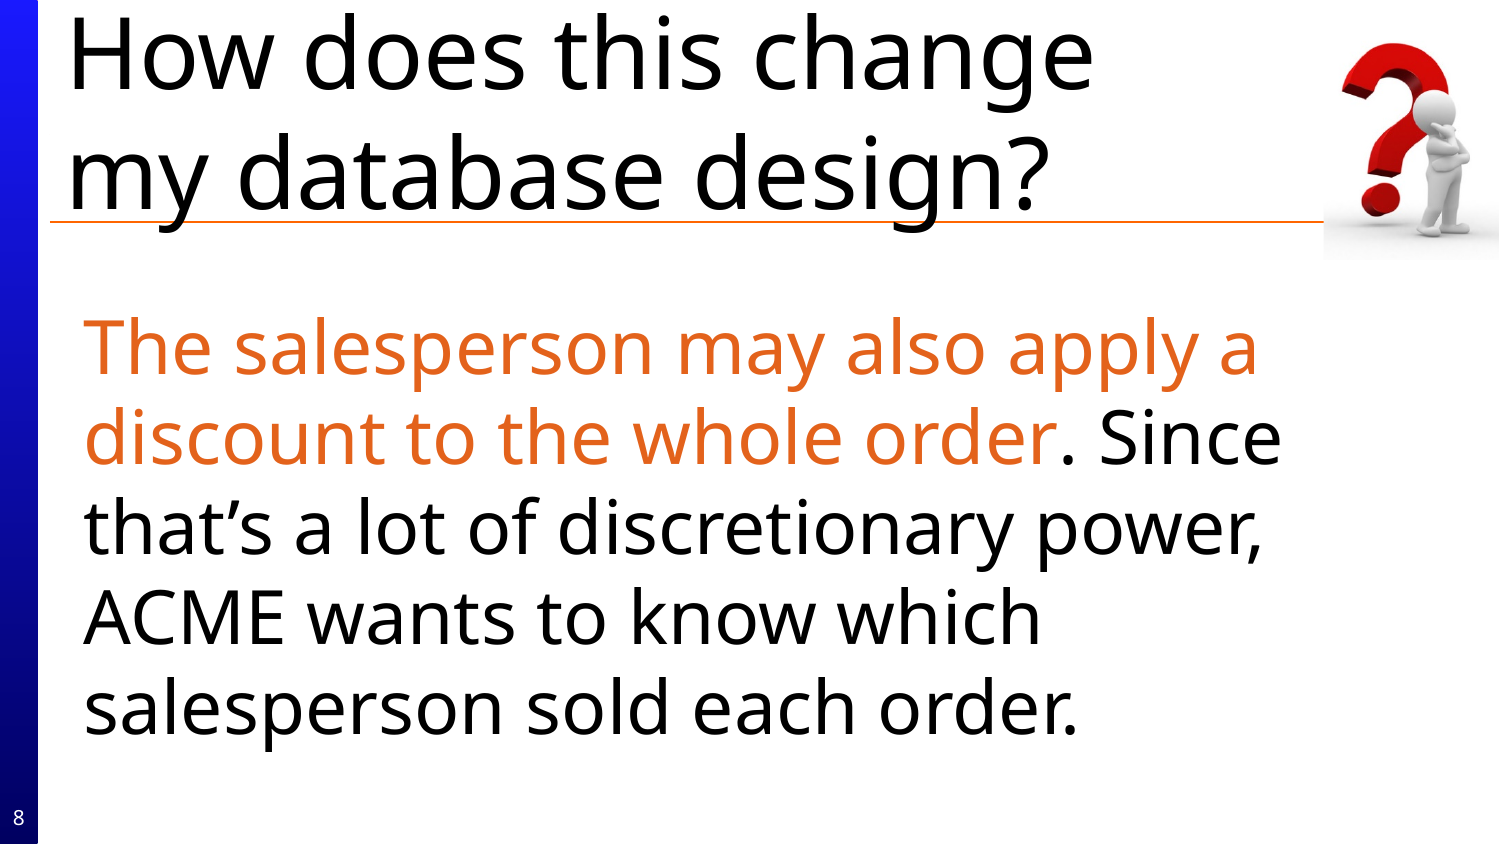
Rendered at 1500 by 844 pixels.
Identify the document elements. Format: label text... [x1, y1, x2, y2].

picture [1323, 30, 1500, 260]
list The salesperson may also apply a discount to the whole order. Since that’s a lot of discretionary power, ACME wants to know which salesperson sold each order. [68, 292, 1469, 802]
title How does this change my database design? [50, 9, 1488, 210]
slide_number 8 [0, 796, 38, 842]
